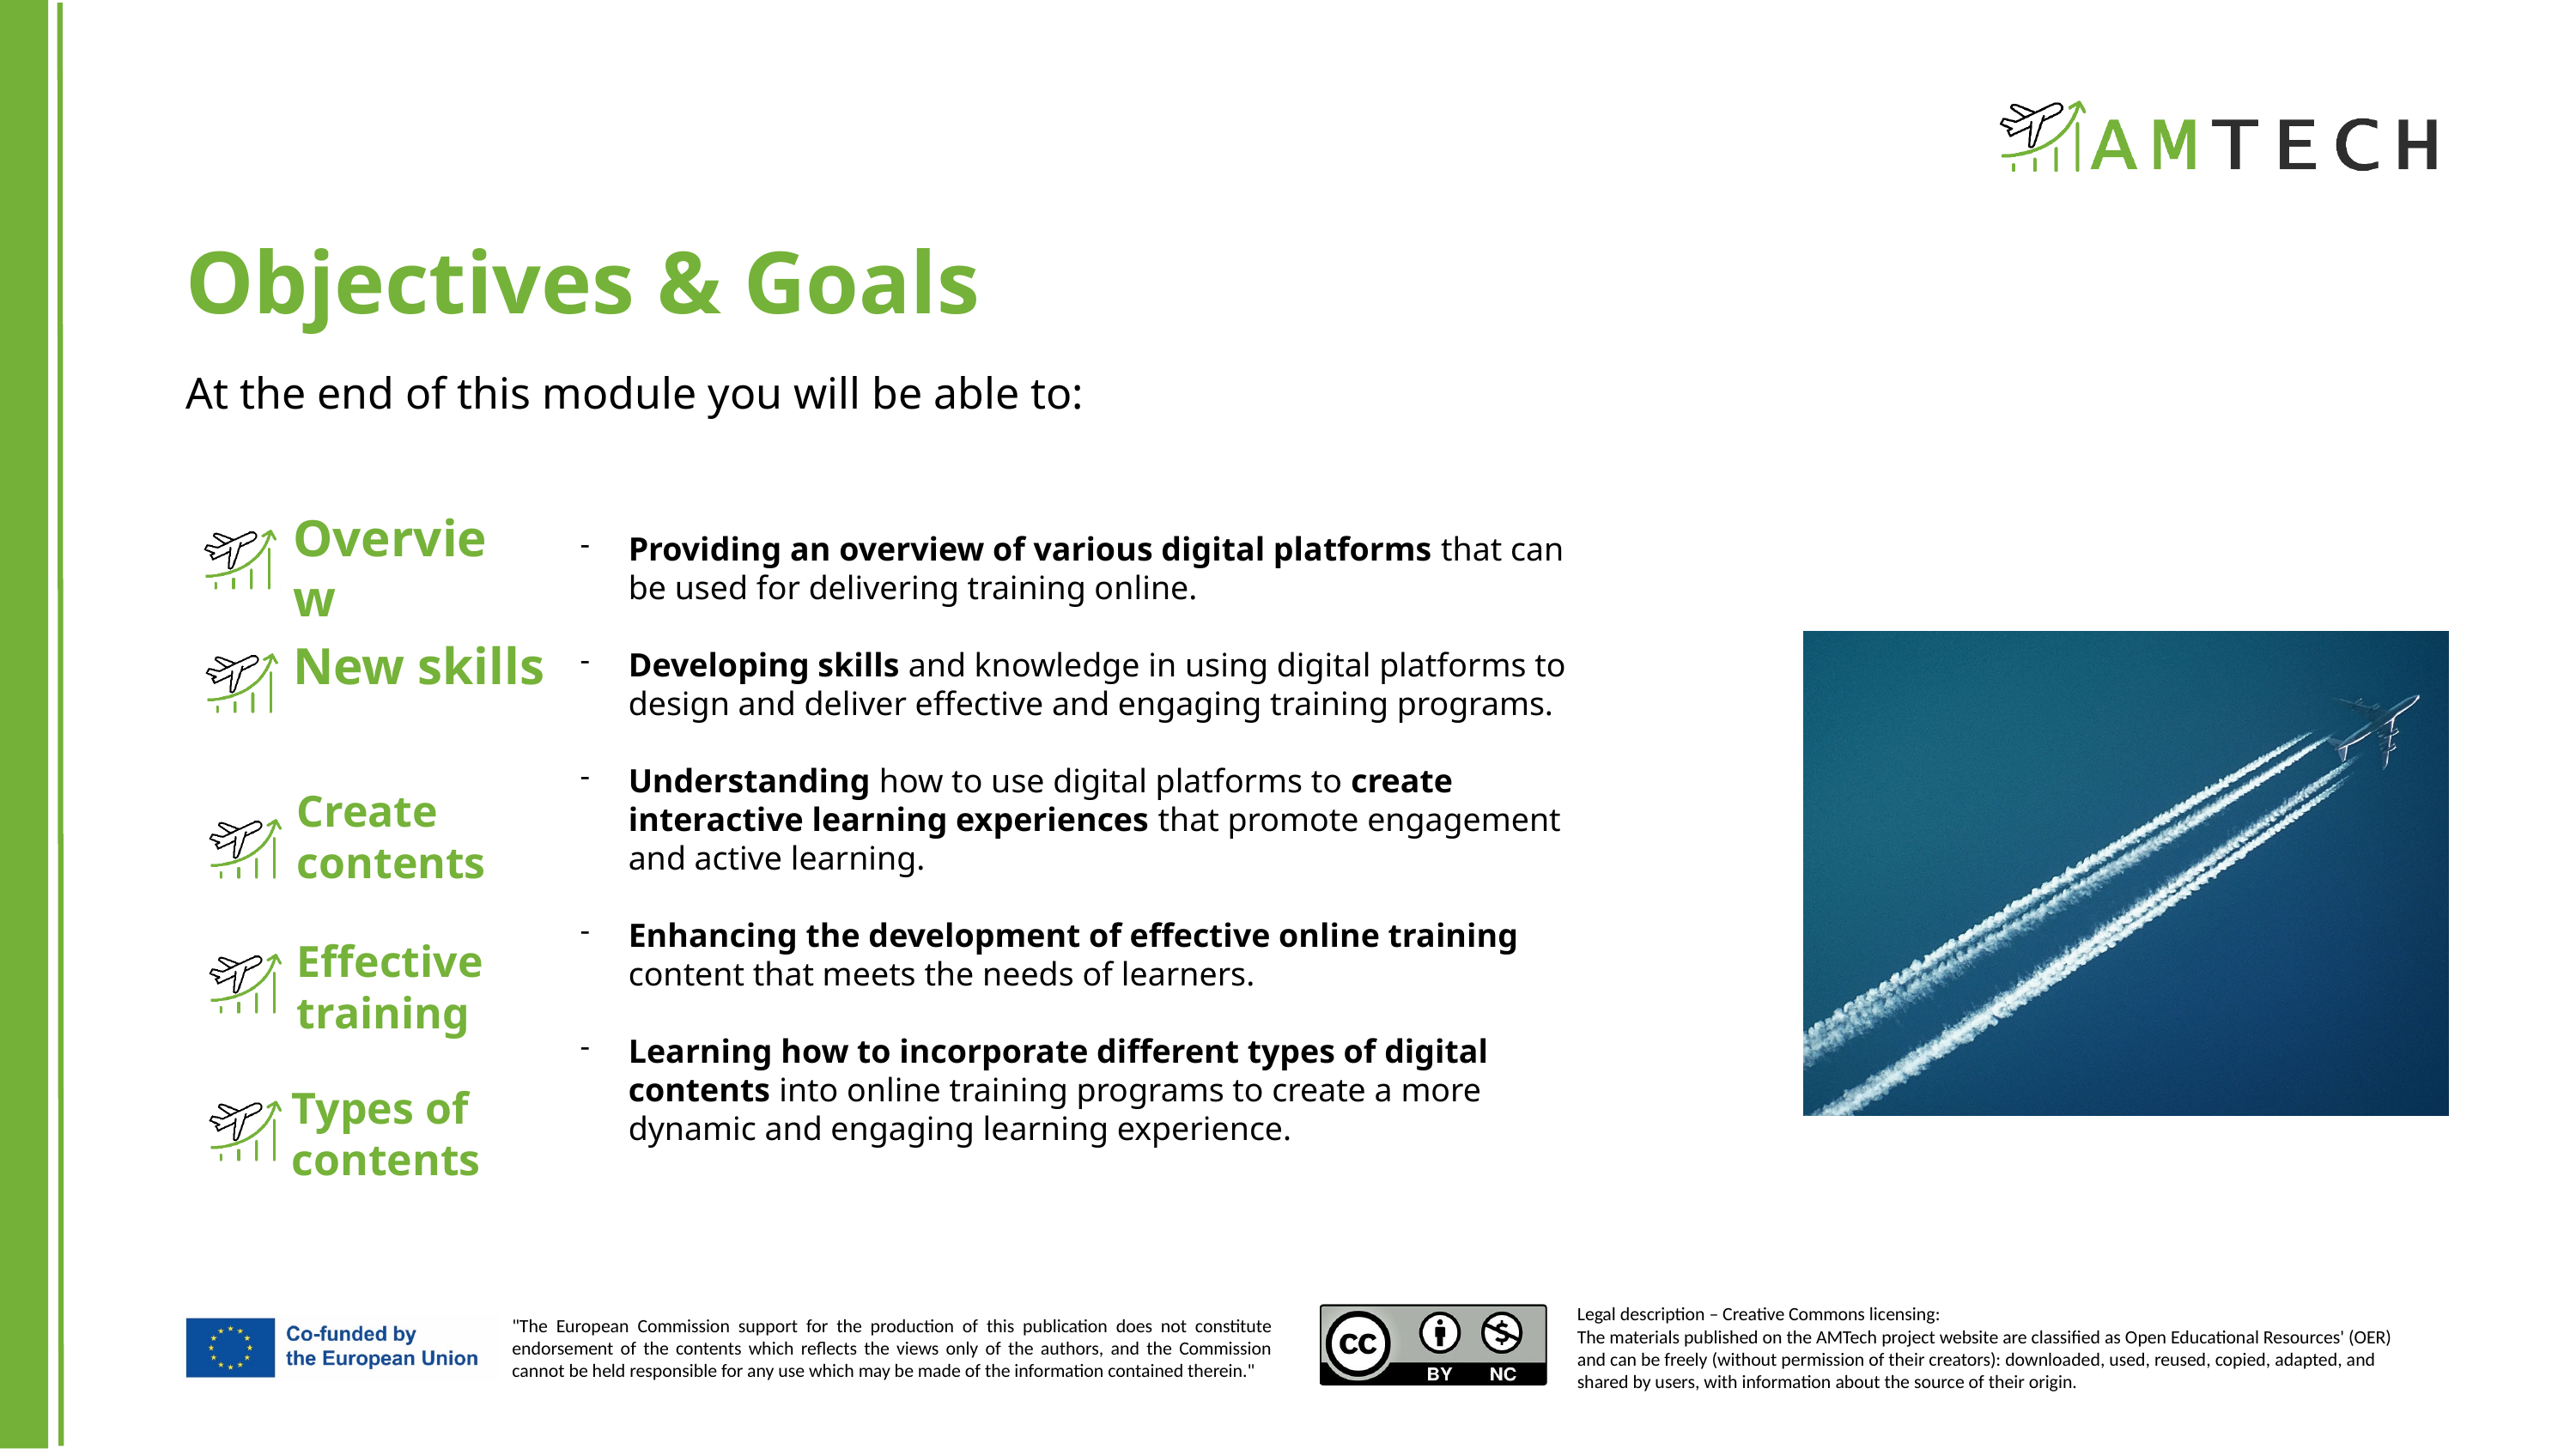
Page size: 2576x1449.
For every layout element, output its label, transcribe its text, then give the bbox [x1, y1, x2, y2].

text_box At the end of this module you will be able to: [173, 360, 2093, 476]
text_box Types of contents [278, 1075, 558, 1191]
text_box Effective training [284, 928, 564, 1044]
picture [204, 811, 286, 886]
text_box Overview [280, 500, 537, 627]
picture [204, 1093, 286, 1167]
picture [1802, 631, 2449, 1116]
text_box Create contents [284, 778, 564, 894]
text_box New skills [280, 627, 560, 700]
text_box Objectives & Goals [173, 221, 1449, 360]
picture [182, 1314, 500, 1381]
picture [1320, 1303, 1548, 1385]
picture [198, 522, 281, 597]
picture [199, 646, 283, 720]
text_box Providing an overview of various digital platforms that can be used for delivering training online. Developing skills and knowledge in using digital platforms to design and deliver effective and engaging training programs. Understanding how to use digital platforms to create interactive learning experiences that promote engagement and active learning. Enhancing the development of effective online training content that meets the needs of learners. Learning how to incorporate different types of digital contents into online training programs to create a more dynamic and engaging learning experience. [567, 522, 1592, 1154]
picture [1993, 91, 2458, 179]
picture [204, 946, 286, 1021]
